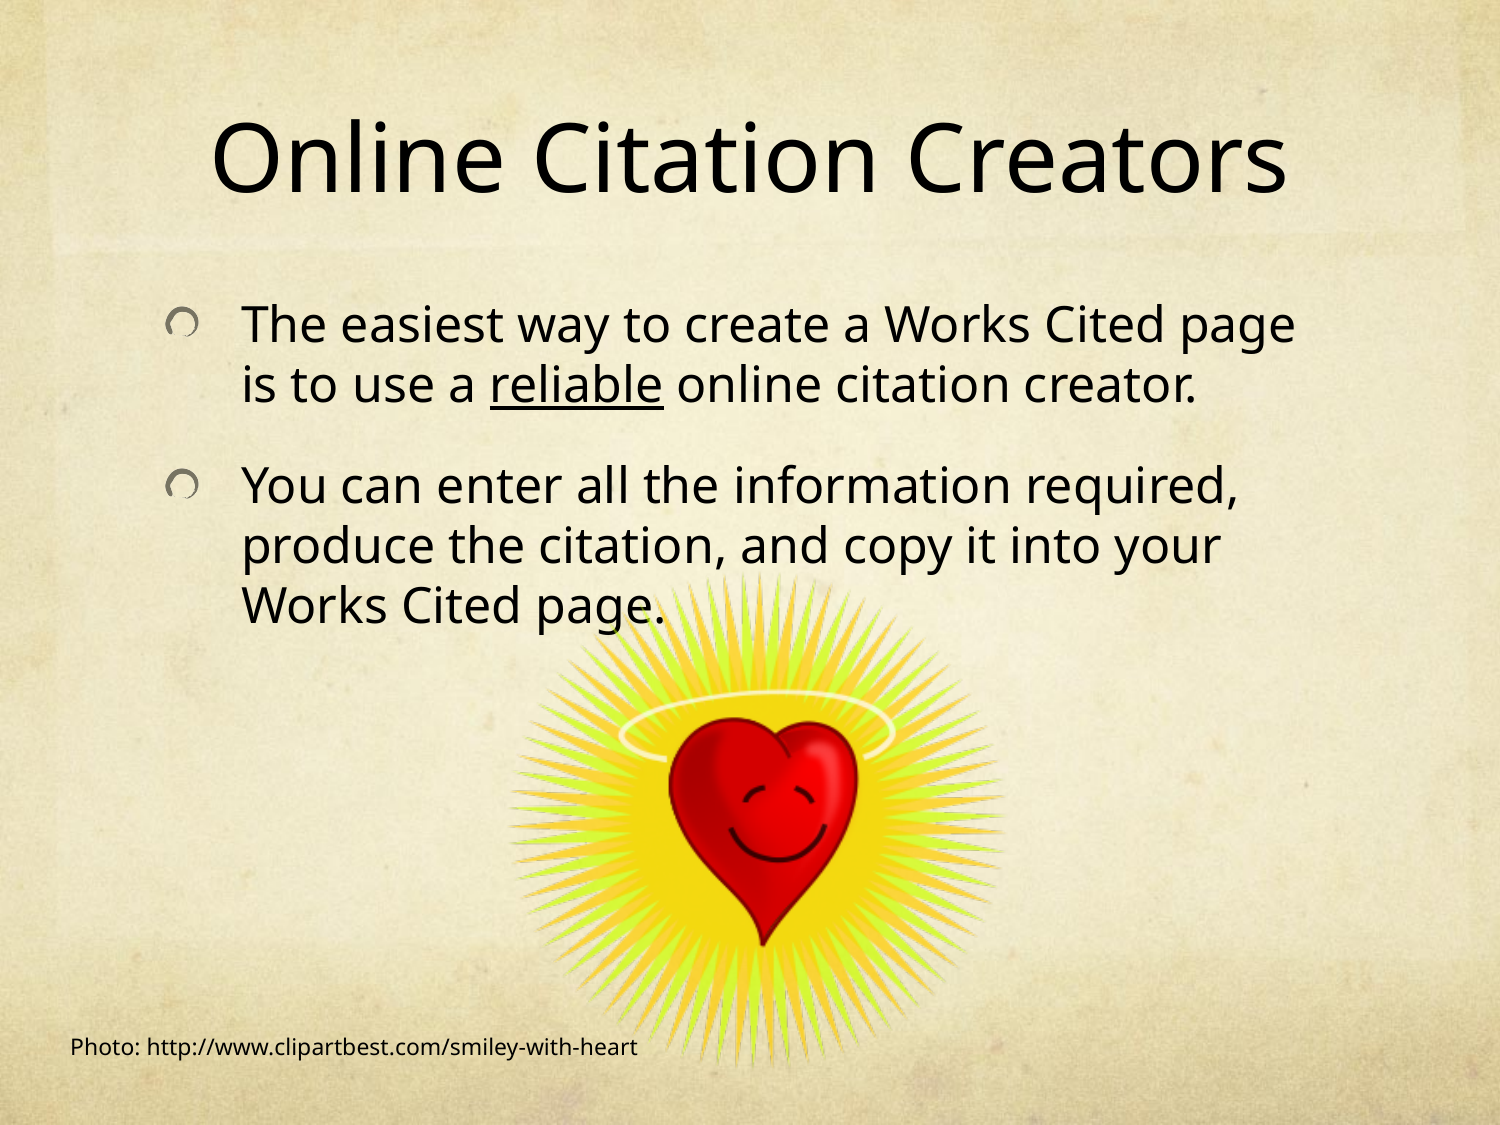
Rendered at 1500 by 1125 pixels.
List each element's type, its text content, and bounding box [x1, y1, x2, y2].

list The easiest way to create a Works Cited page is to use a reliable online citation creator. You can enter all the information required, produce the citation, and copy it into your Works Cited page. [150, 284, 1350, 950]
picture [0, 0, 1500, 1125]
text_box Photo: http://www.clipartbest.com/smiley-with-heart [55, 1025, 494, 1068]
title Online Citation Creators [150, 82, 1350, 225]
